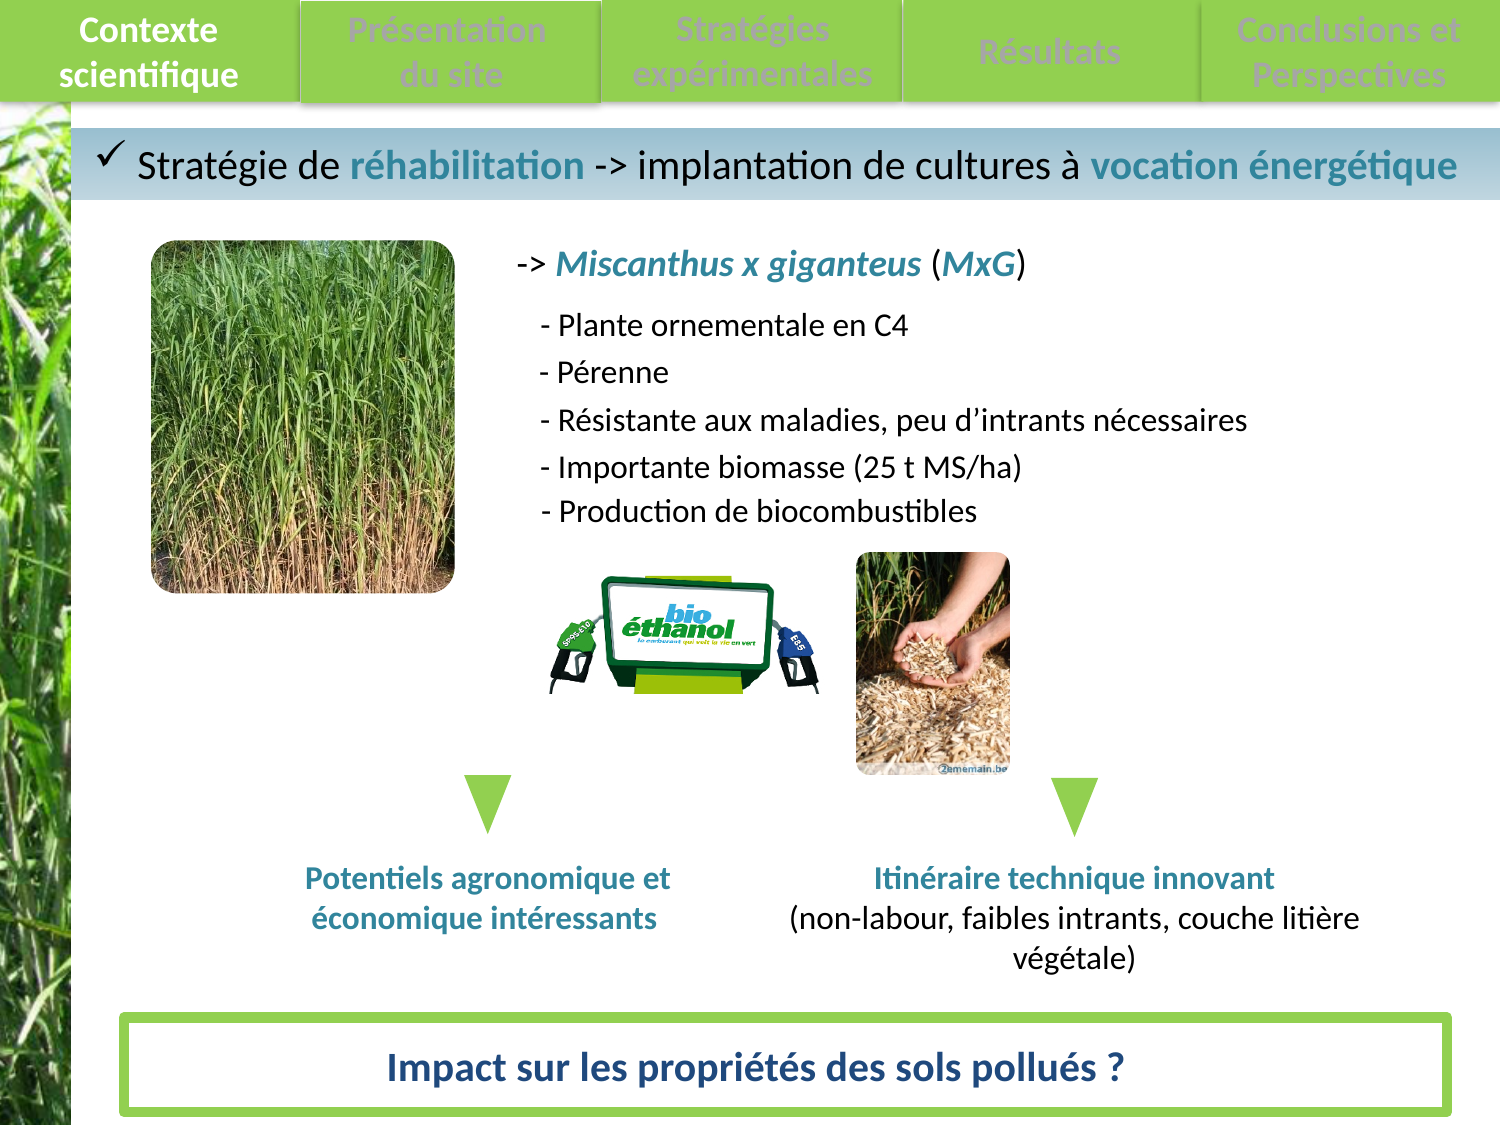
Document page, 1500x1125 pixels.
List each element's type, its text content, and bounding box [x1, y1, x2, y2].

text_box [74, 126, 1500, 201]
text_box [1050, 783, 1099, 840]
text_box Itinéraire technique innovant (non-labour, faibles intrants, couche litière végétale) [750, 848, 1400, 984]
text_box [150, 231, 1448, 776]
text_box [0, 0, 1500, 104]
text_box [464, 783, 511, 837]
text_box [123, 1017, 1448, 1113]
text_box Stratégie de réhabilitation -> implantation de cultures à vocation énergétique [78, 130, 1491, 196]
picture [0, 104, 71, 1125]
text_box Potentiels agronomique et économique intéressants [261, 848, 715, 944]
